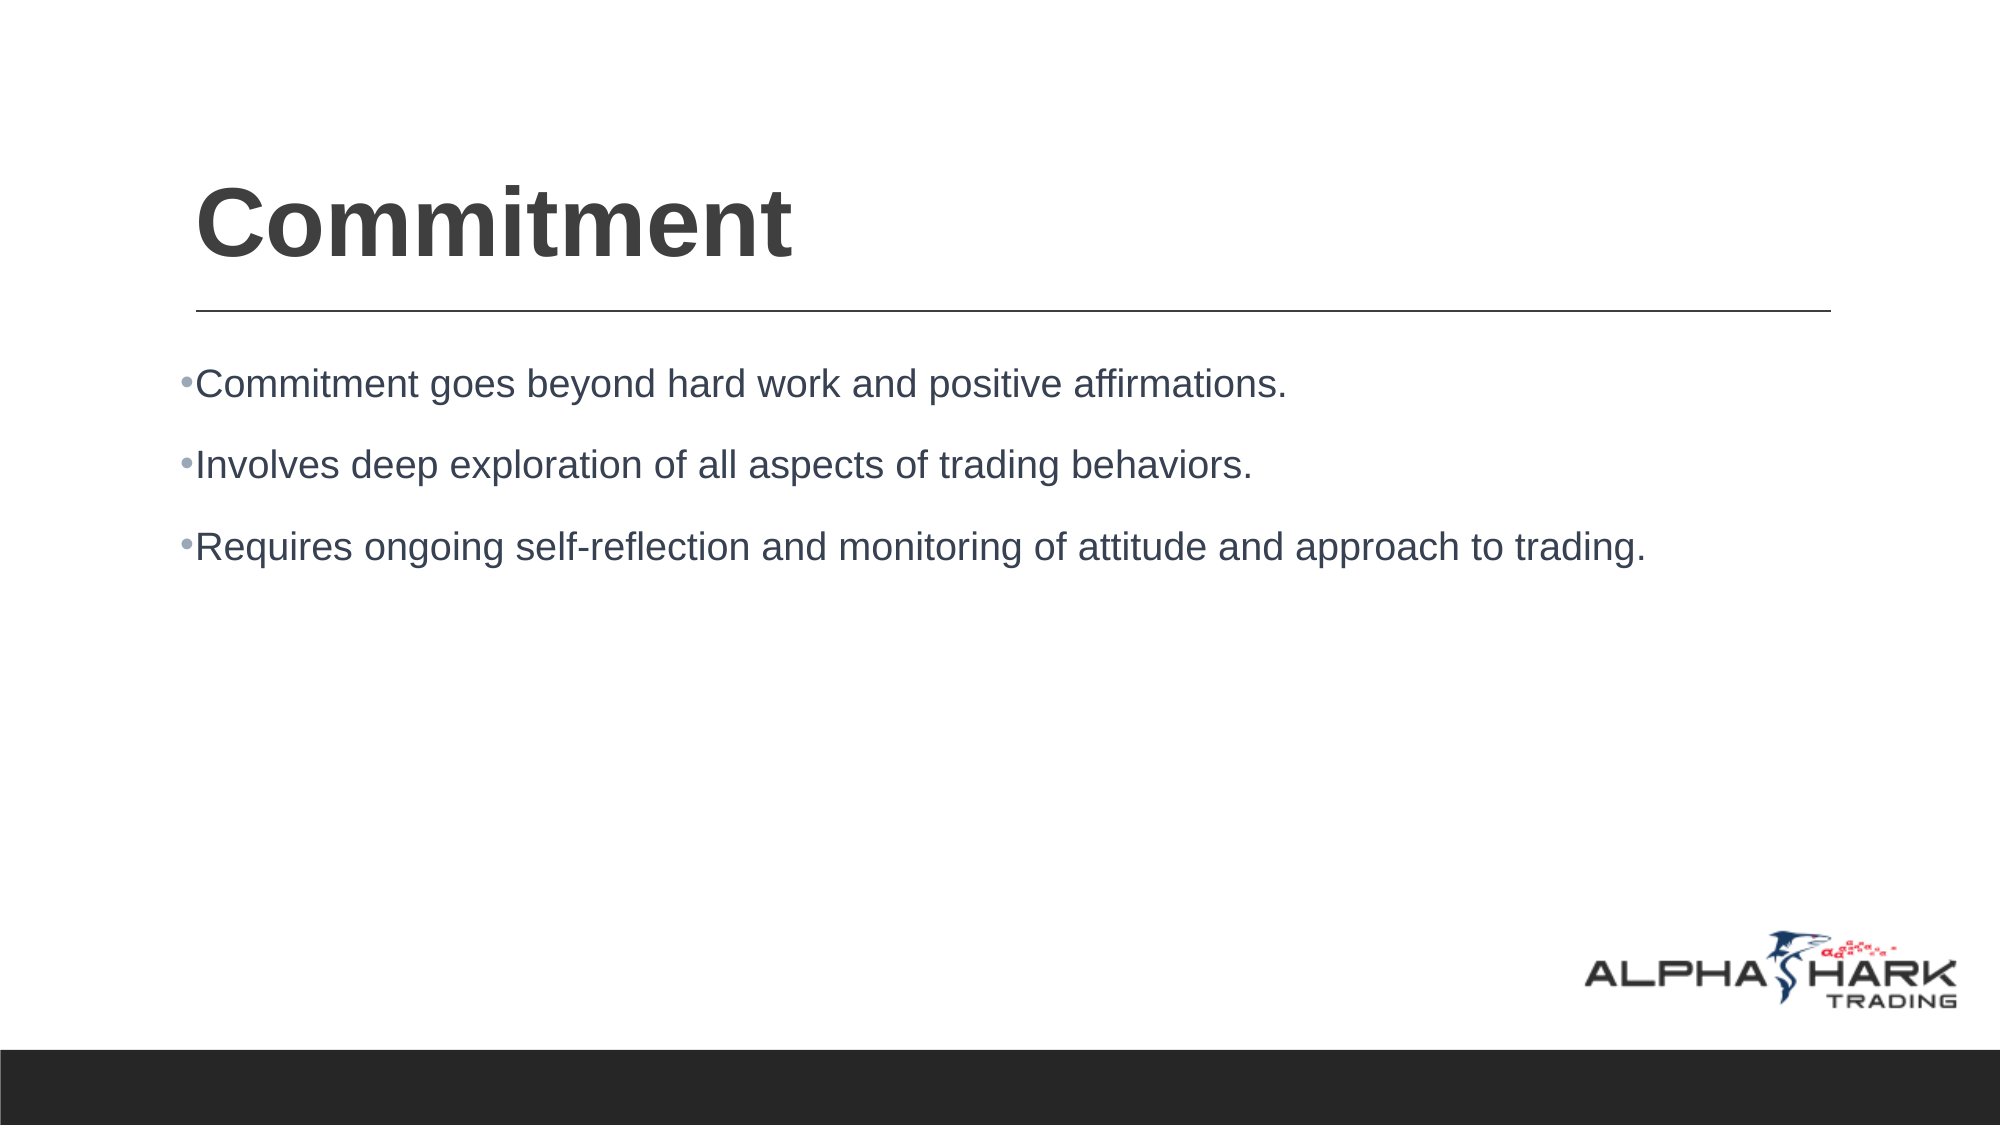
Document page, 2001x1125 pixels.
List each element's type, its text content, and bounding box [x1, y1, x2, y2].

list Commitment goes beyond hard work and positive affirmations. Involves deep exploration of all aspects of trading behaviors. Requires ongoing self-reflection and monitoring of attitude and approach to trading. [180, 345, 1830, 963]
title Commitment [180, 47, 1830, 285]
picture [1576, 925, 1969, 1024]
